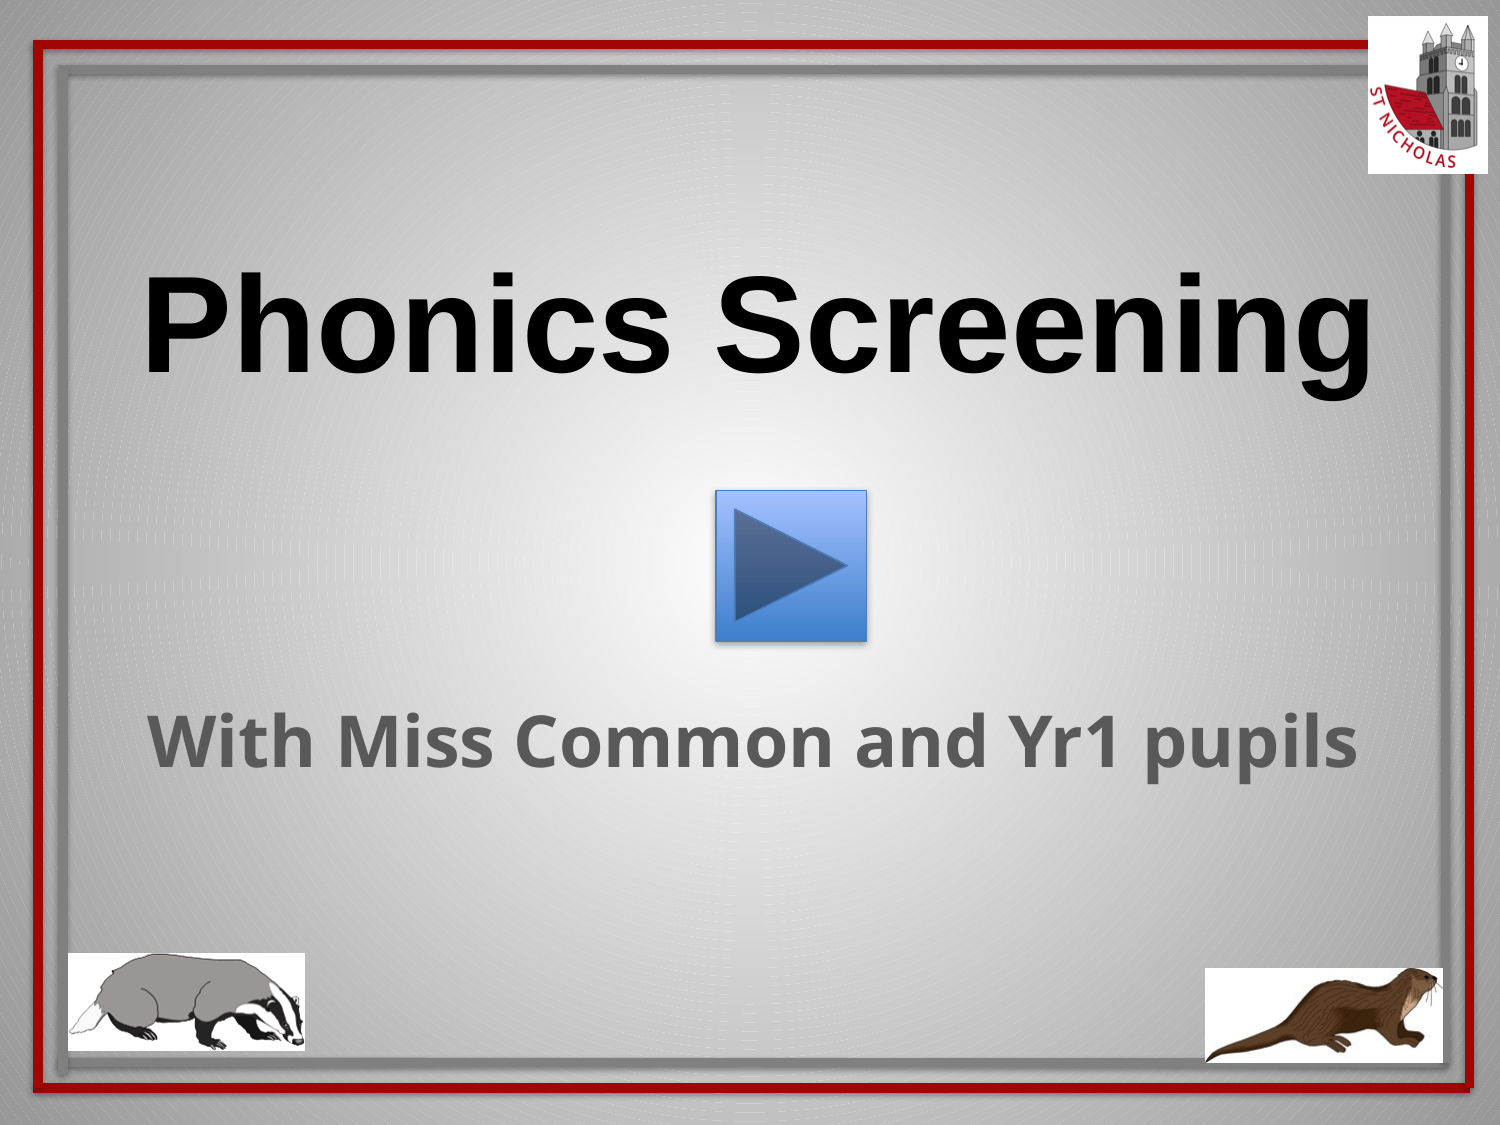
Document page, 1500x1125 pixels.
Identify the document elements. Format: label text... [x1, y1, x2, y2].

picture [1367, 16, 1489, 175]
text_box [715, 490, 867, 642]
picture [67, 953, 305, 1052]
title Phonics Screening [77, 158, 1436, 658]
picture [1205, 968, 1443, 1063]
subtitle With Miss Common and Yr1 pupils [100, 688, 1407, 807]
